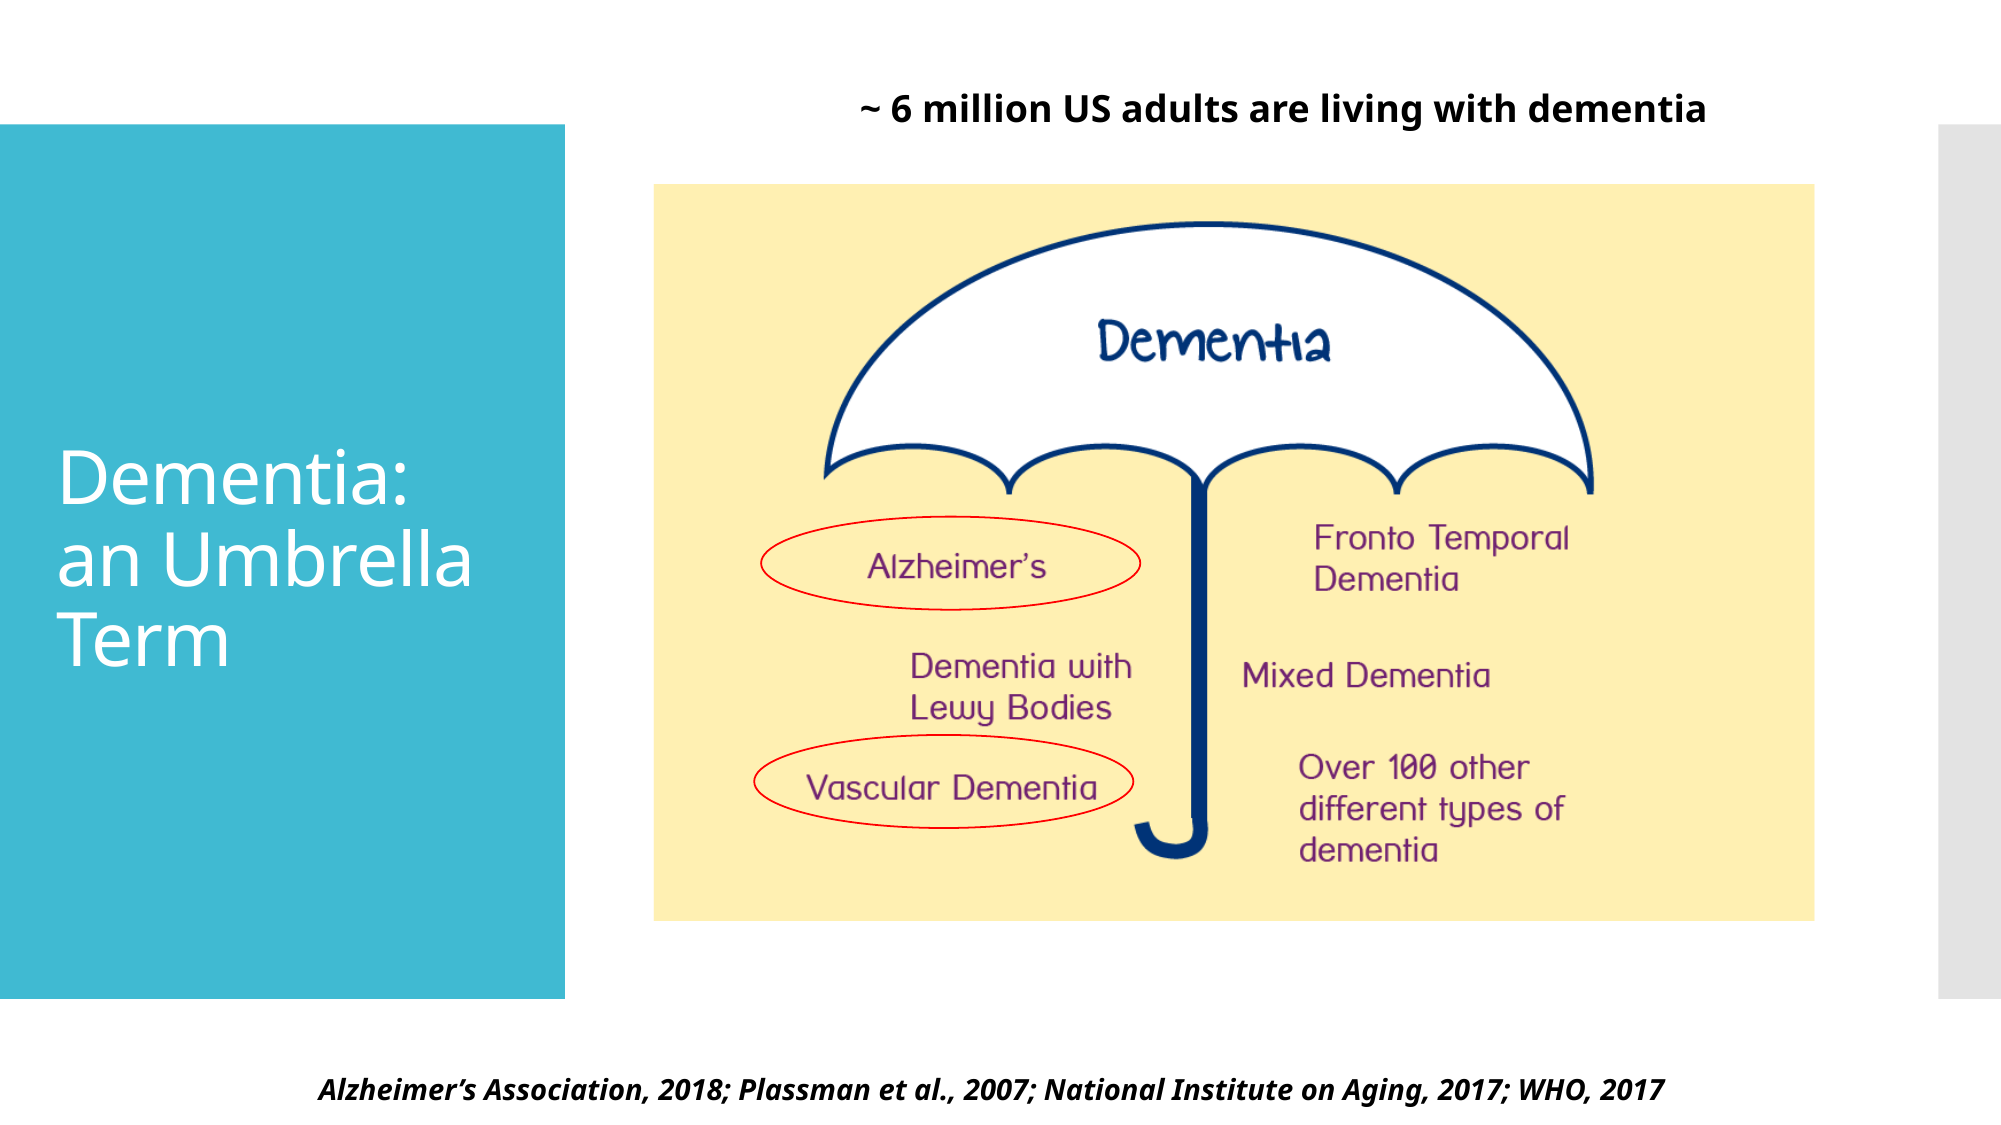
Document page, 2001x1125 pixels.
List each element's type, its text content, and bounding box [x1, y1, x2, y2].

text_box ~ 6 million US adults are living with dementia [845, 78, 2000, 138]
picture [647, 184, 1818, 921]
title Dementia: an Umbrella Term [41, 184, 525, 940]
list [617, 34, 1818, 875]
text_box Alzheimer’s Association, 2018; Plassman et al., 2007; National Institute on Aging, 2017; WHO, 2017 [304, 1064, 1688, 1115]
